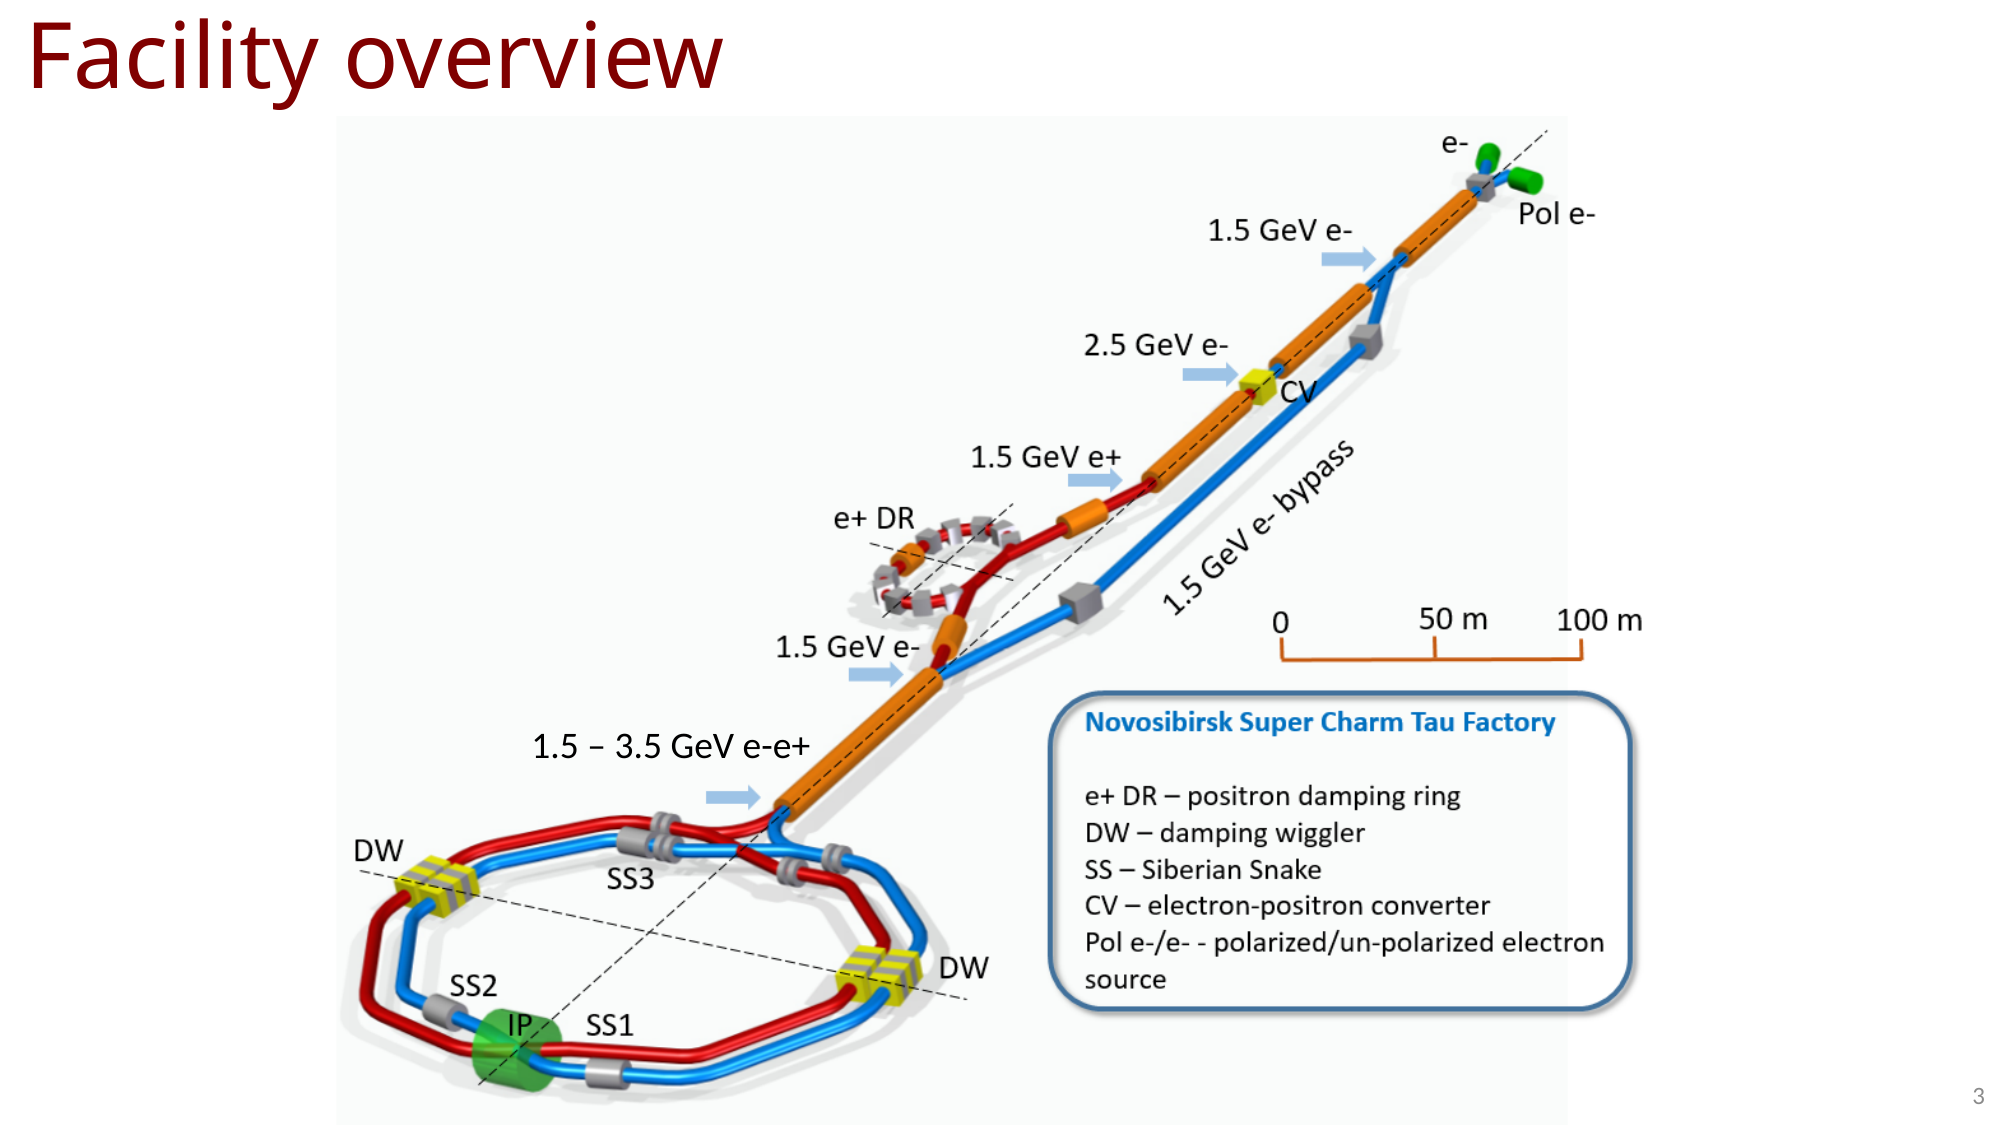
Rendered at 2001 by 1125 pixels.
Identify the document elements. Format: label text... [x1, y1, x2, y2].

title Facility overview [10, 0, 1990, 119]
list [320, 116, 1680, 1125]
slide_number 3 [1680, 1065, 2000, 1125]
